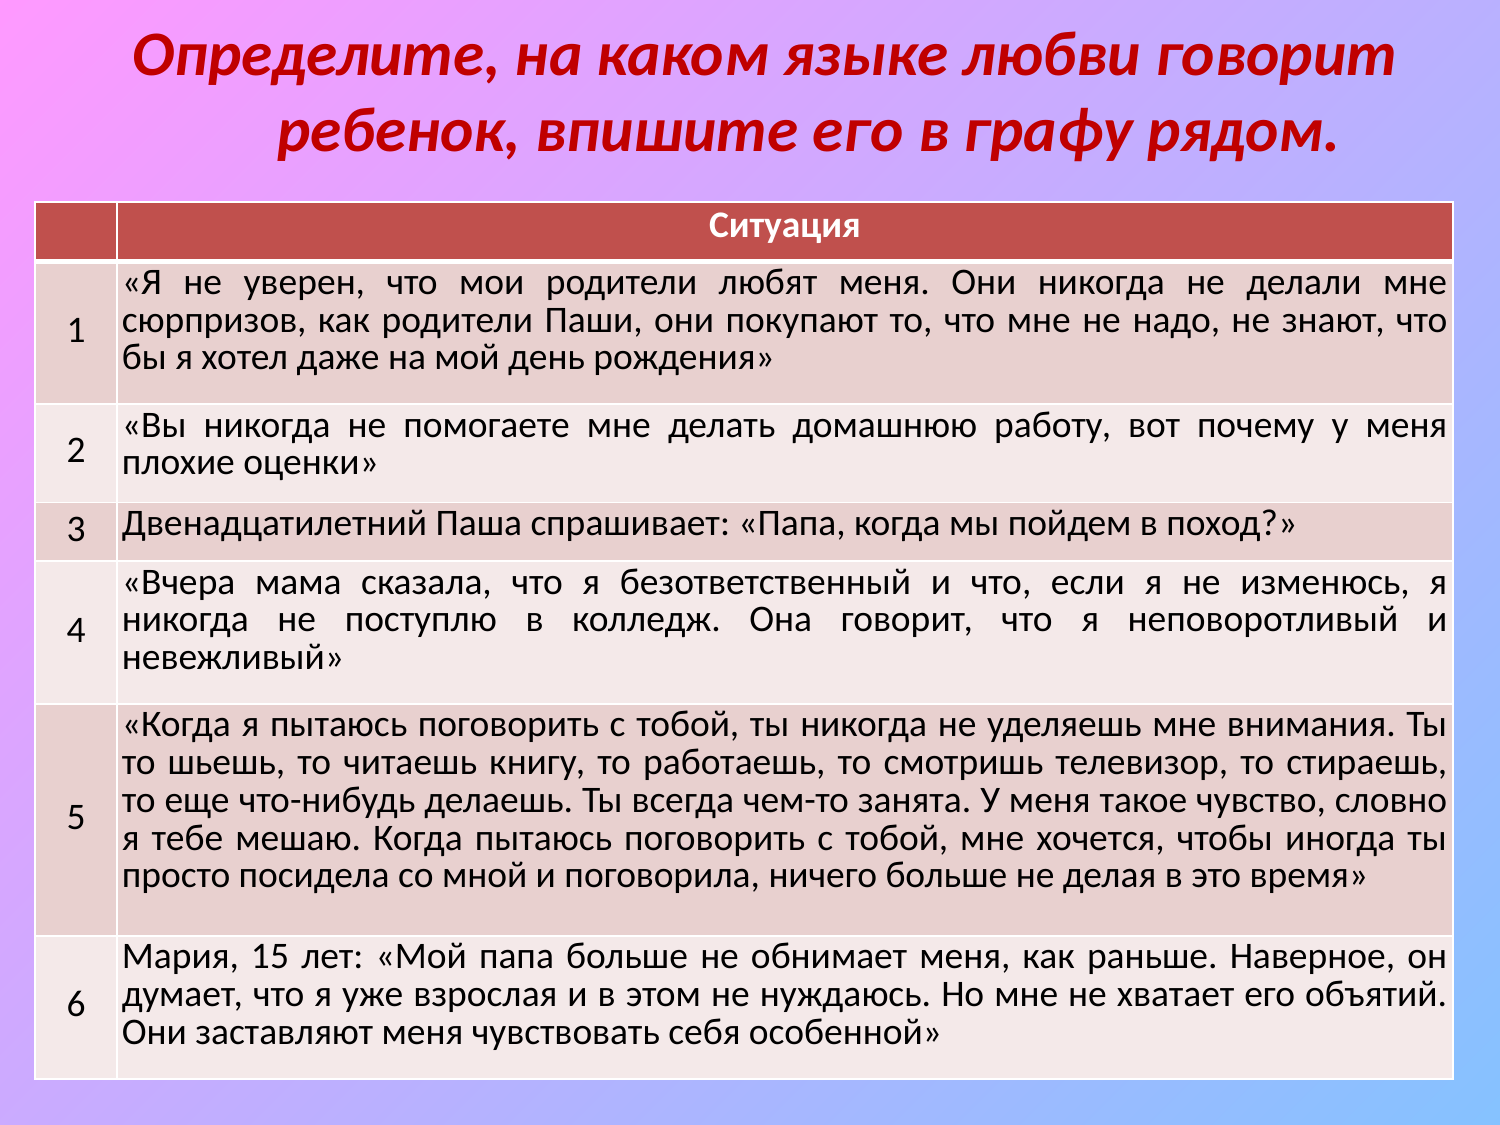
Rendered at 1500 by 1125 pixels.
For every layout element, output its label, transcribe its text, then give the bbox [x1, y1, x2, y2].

table_cell «Вы никогда не помогаете мне делать домашнюю работу, вот почему у меня плохие оценки» [118, 405, 1452, 502]
table_cell «Вчера мама сказала, что я безответственный и что, если я не изменюсь, я никогда не поступлю в колледж. Она говорит, что я неповоротливый и невежливый» [118, 562, 1452, 703]
table_cell «Когда я пытаюсь поговорить с тобой, ты никогда не уделяешь мне внимания. Ты то шьешь, то читаешь книгу, то работаешь, то смотришь телевизор, то стираешь, то еще что-нибудь делаешь. Ты всегда чем-то занята. У меня такое чувство, словно я тебе мешаю. Когда пытаюсь поговорить с тобой, мне хочется, чтобы иногда ты просто посидела со мной и поговорила, ничего больше не делая в это время» [118, 705, 1452, 935]
table_header Ситуация [118, 203, 1452, 259]
table_cell Двенадцатилетний Паша спрашивает: «Папа, когда мы пойдем в поход?» [118, 503, 1452, 560]
table_cell «Я не уверен, что мои родители любят меня. Они никогда не делали мне сюрпризов, как родители Паши, они покупают то, что мне не надо, не знают, что бы я хотел даже на мой день рождения» [118, 264, 1452, 403]
table_cell 6 [36, 937, 116, 1078]
title Определите, на каком языке любви говорит ребенок, впишите его в графу рядом. [105, 0, 1425, 176]
table_cell 4 [36, 562, 116, 703]
table_cell 1 [36, 264, 116, 403]
table_header [36, 203, 116, 259]
table_cell 2 [36, 405, 116, 502]
table_cell 5 [36, 705, 116, 935]
table_cell 3 [36, 503, 116, 560]
table_cell Мария, 15 лет: «Мой папа больше не обнимает меня, как раньше. Наверное, он думает, что я уже взрослая и в этом не нуждаюсь. Но мне не хватает его объятий. Они заставляют меня чувствовать себя особенной» [118, 937, 1452, 1078]
